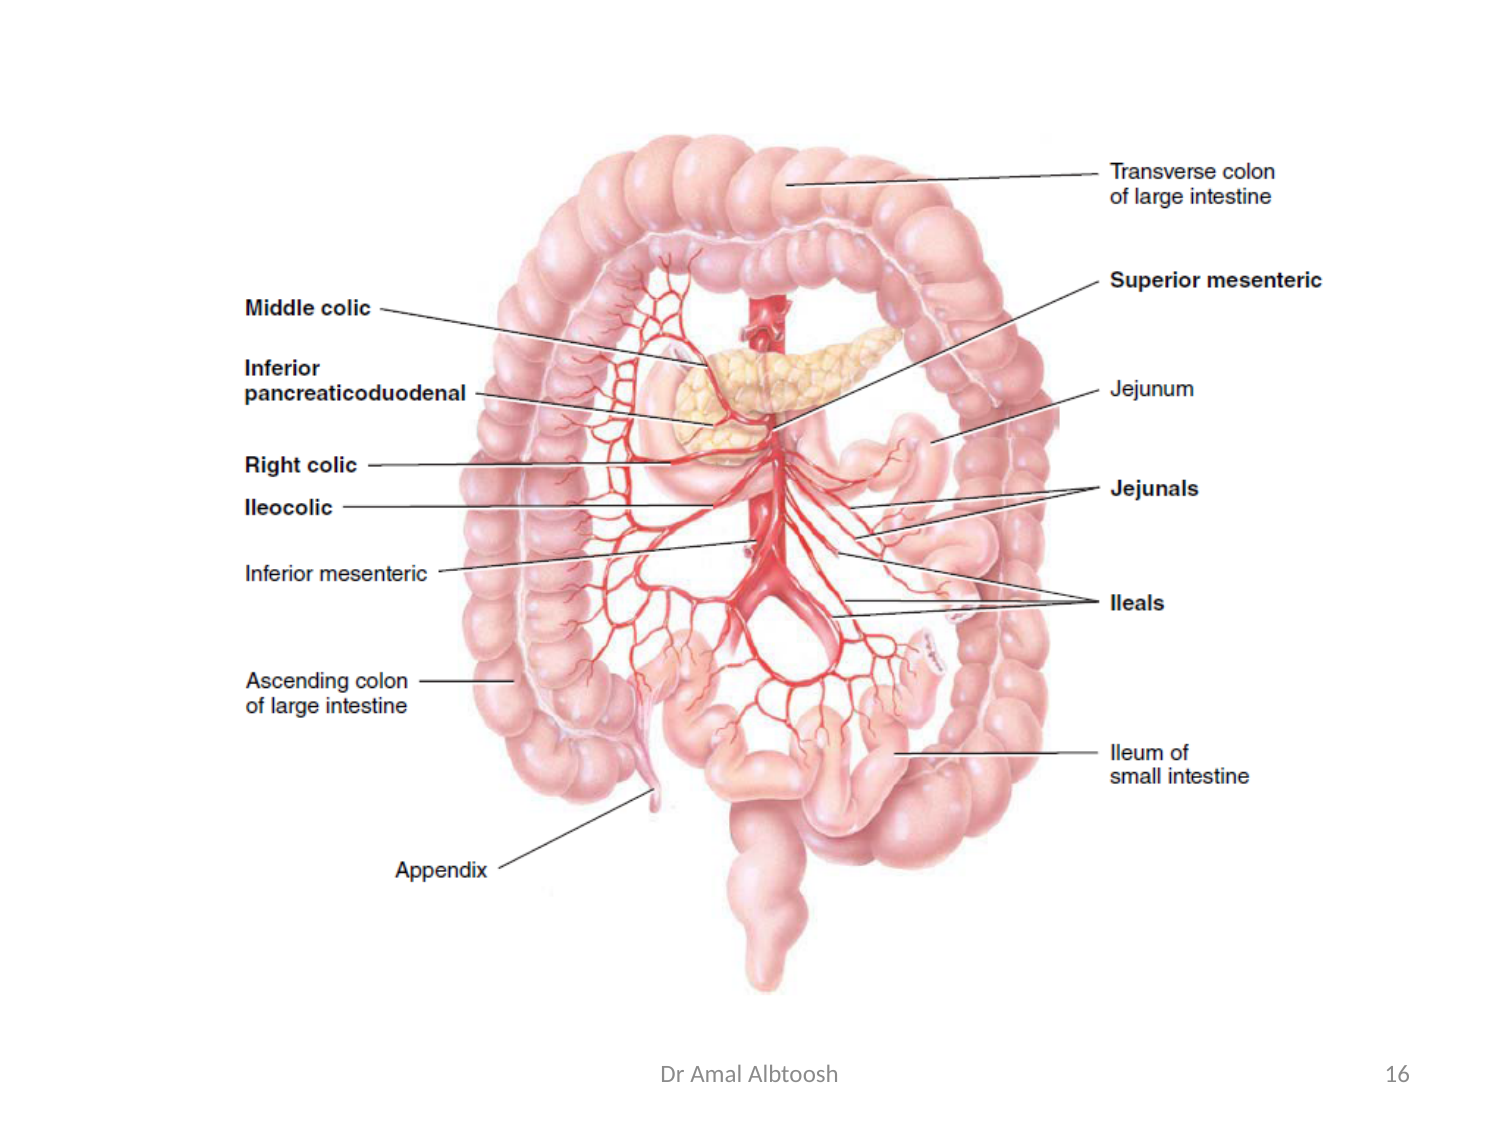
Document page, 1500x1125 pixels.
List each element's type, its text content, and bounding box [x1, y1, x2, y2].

picture [84, 112, 1416, 1013]
footer Dr Amal Albtoosh [512, 1042, 988, 1103]
slide_number 16 [1074, 1042, 1425, 1103]
